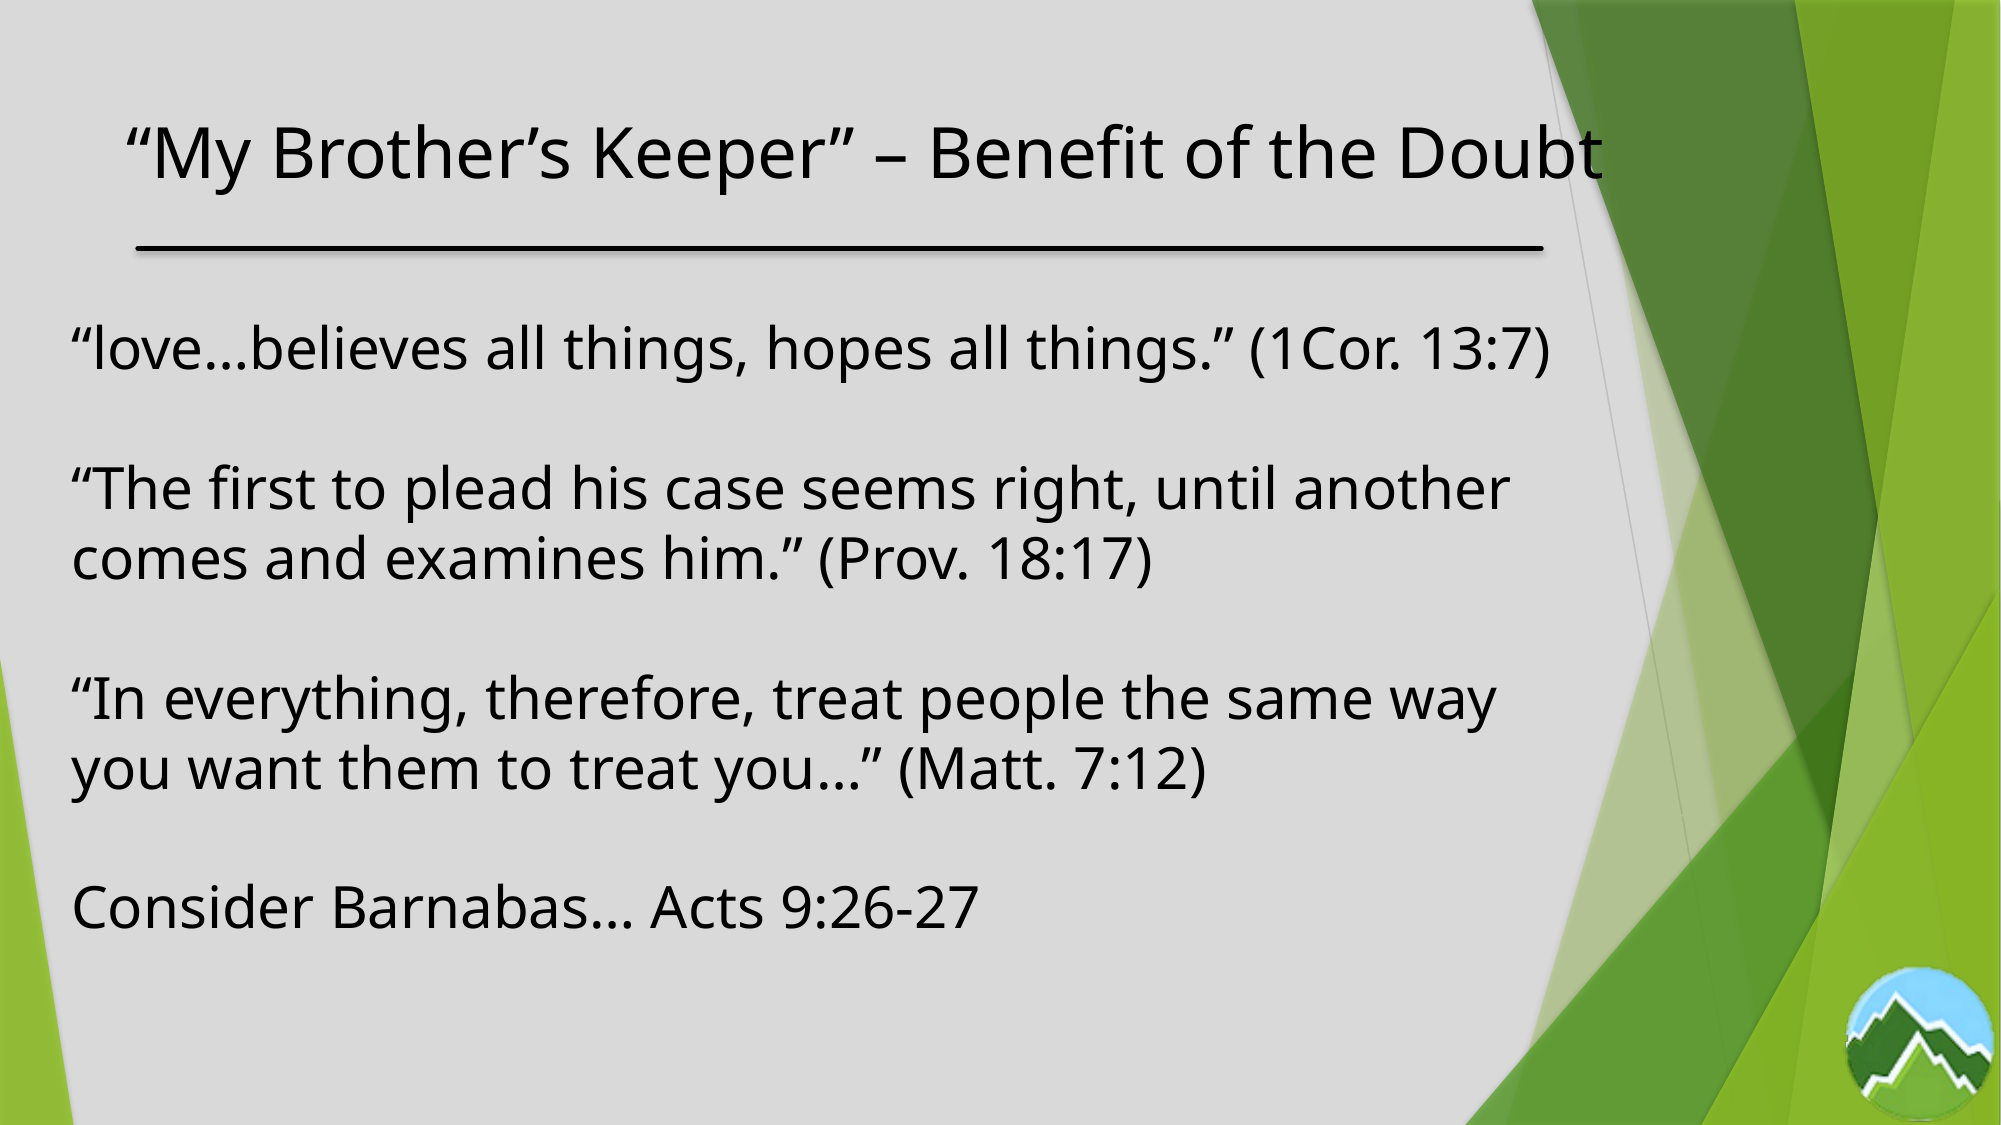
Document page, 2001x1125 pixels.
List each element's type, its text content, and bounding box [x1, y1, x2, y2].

list “love…believes all things, hopes all things.” (1Cor. 13:7) “The first to plead his case seems right, until another comes and examines him.” (Prov. 18:17) “In everything, therefore, treat people the same way you want them to treat you…” (Matt. 7:12) Consider Barnabas… Acts 9:26-27 [56, 304, 1586, 1096]
picture [1842, 957, 2000, 1125]
title “My Brother’s Keeper” – Benefit of the Doubt [111, 99, 1662, 317]
